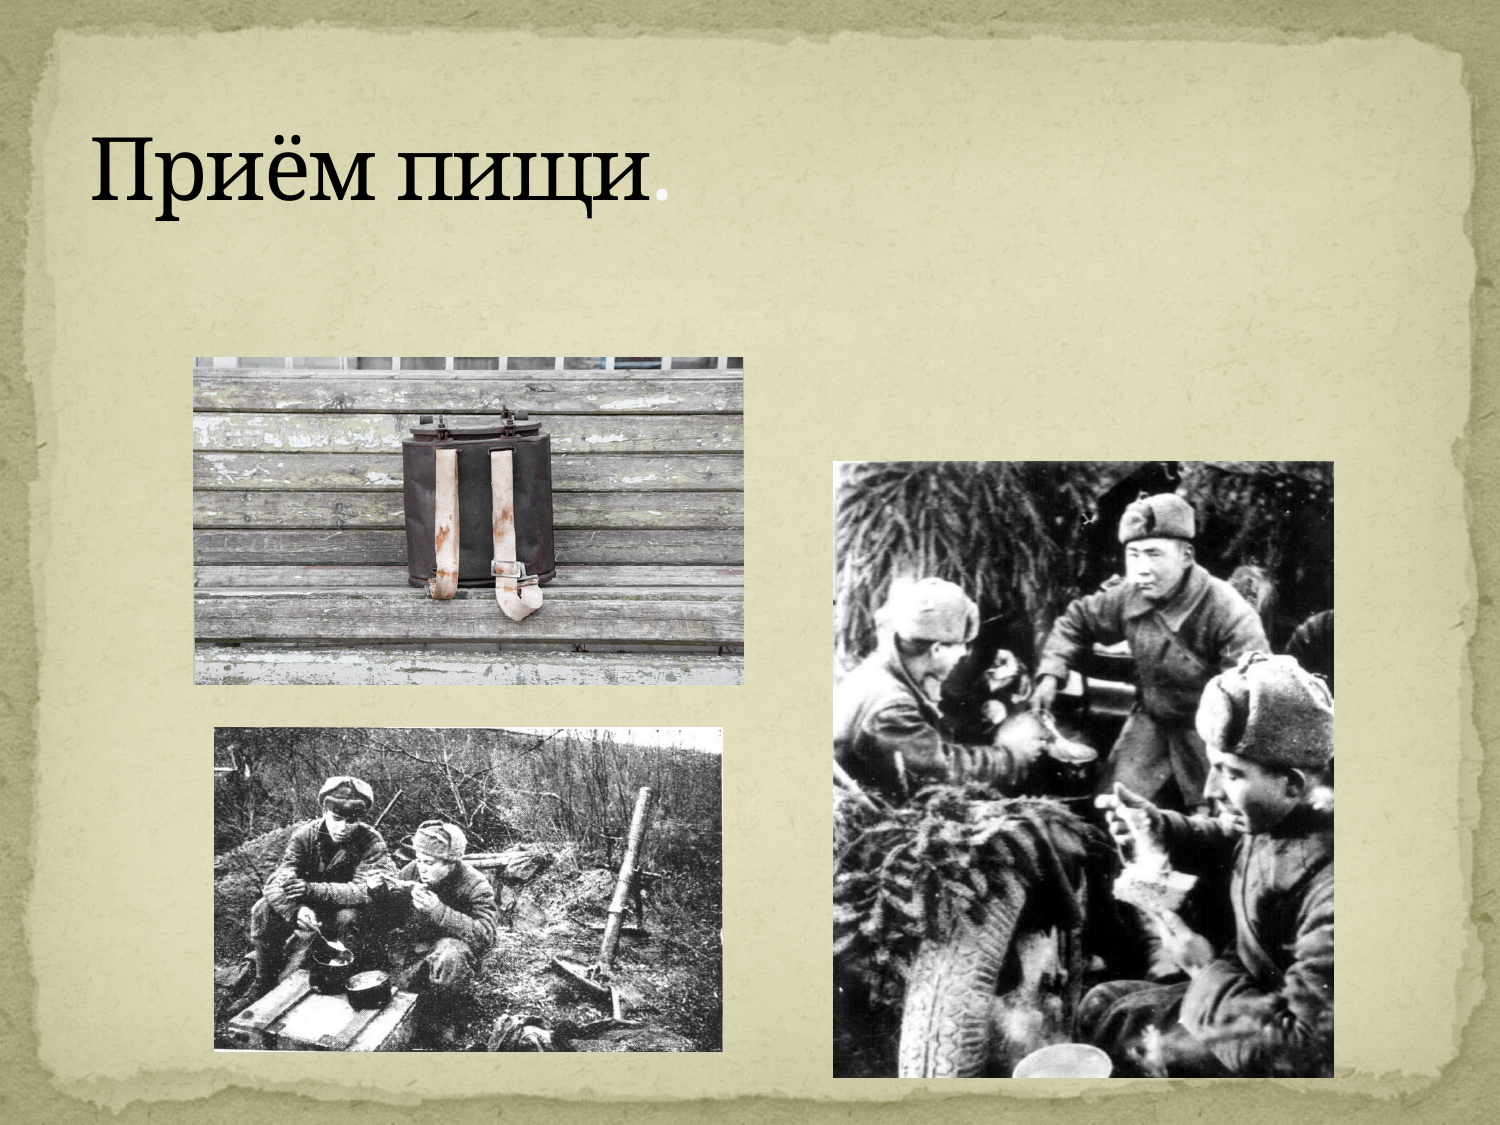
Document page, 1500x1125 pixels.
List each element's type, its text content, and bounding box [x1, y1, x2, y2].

picture [193, 357, 744, 685]
picture [833, 461, 1334, 1078]
title Приём пищи. [74, 24, 1425, 225]
picture [214, 727, 723, 1052]
